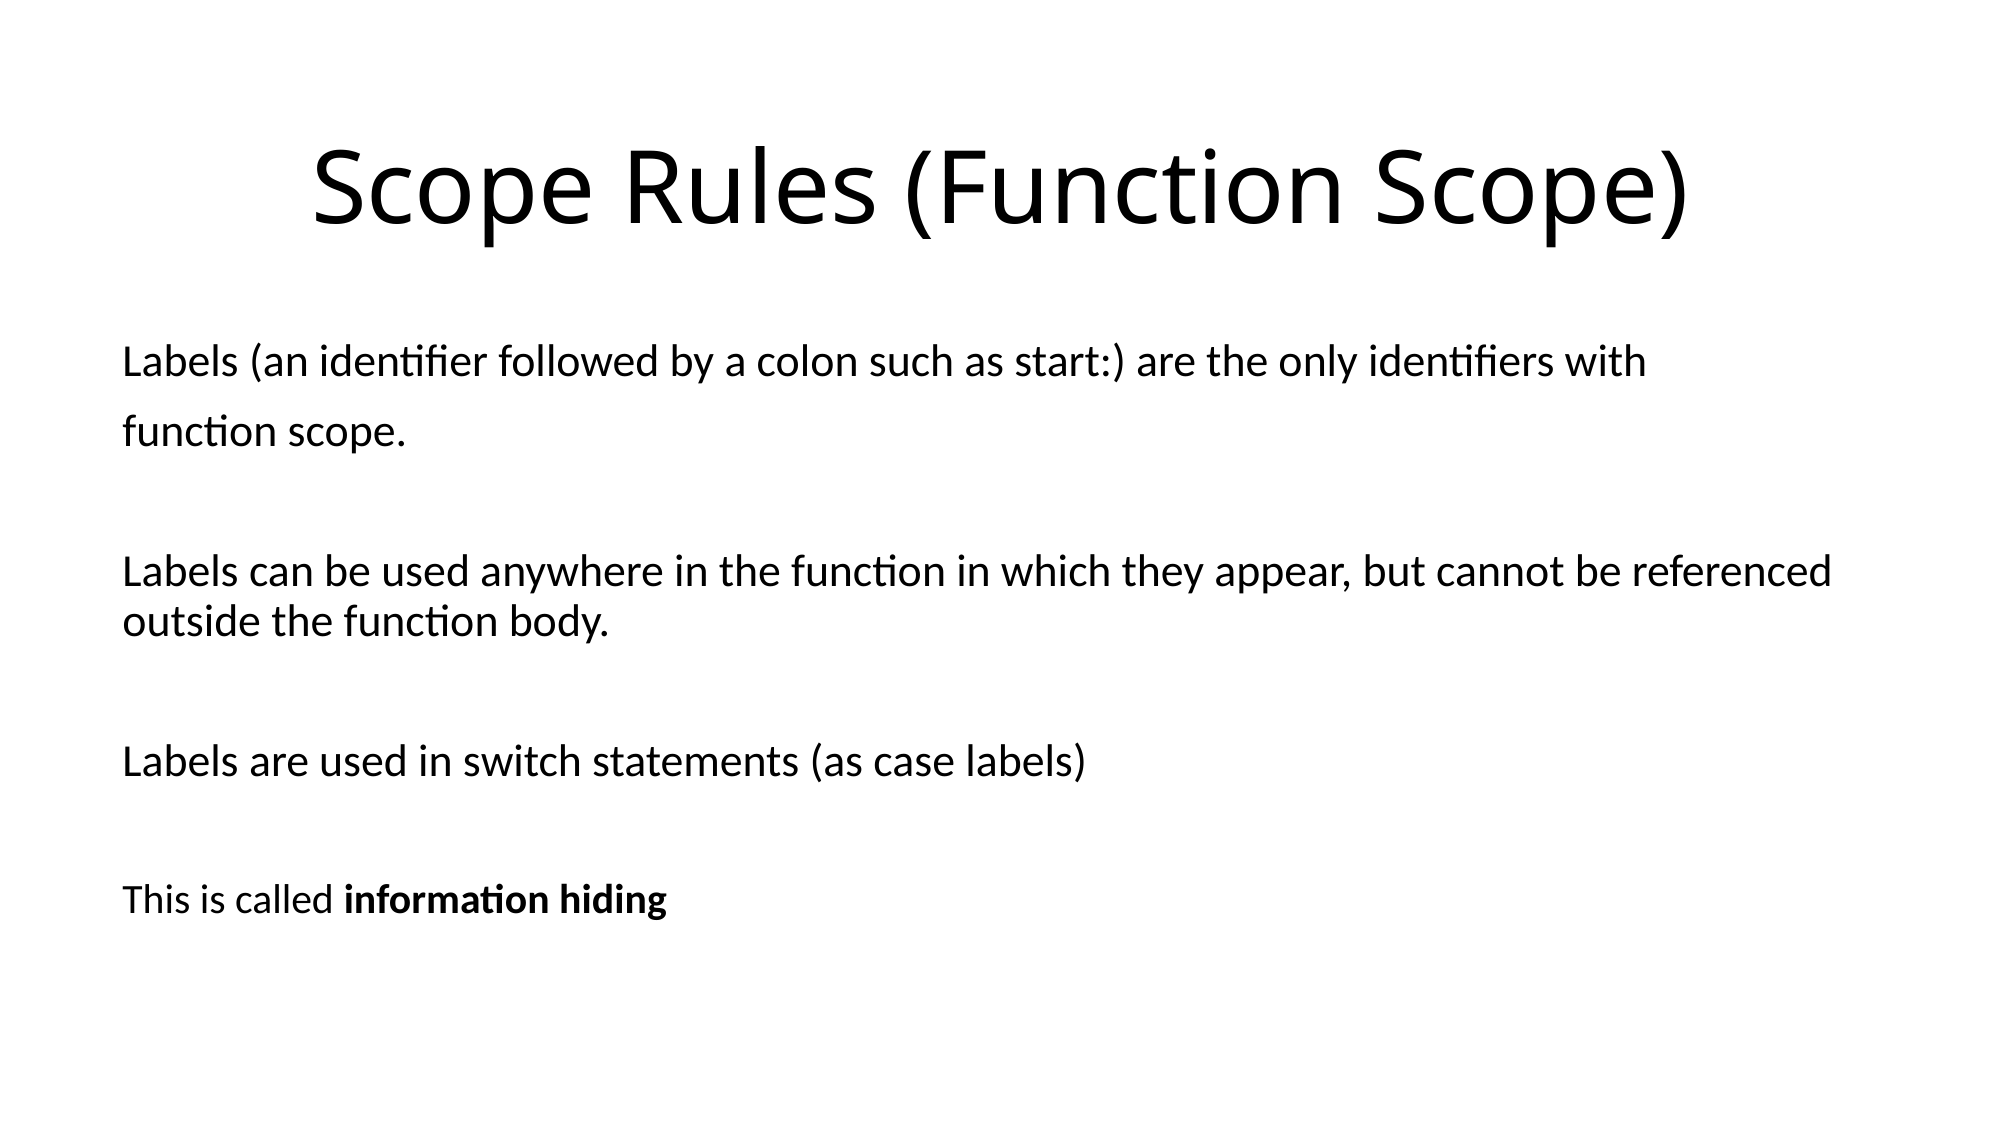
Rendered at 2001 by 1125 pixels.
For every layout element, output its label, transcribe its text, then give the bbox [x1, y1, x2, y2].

title Scope Rules (Function Scope) [249, 58, 1750, 253]
subtitle Labels (an identifier followed by a colon such as start:) are the only identifiers with function scope. Labels can be used anywhere in the function in which they appear, but cannot be referenced outside the function body. Labels are used in switch statements (as case labels) This is called information hiding [107, 329, 1877, 1084]
